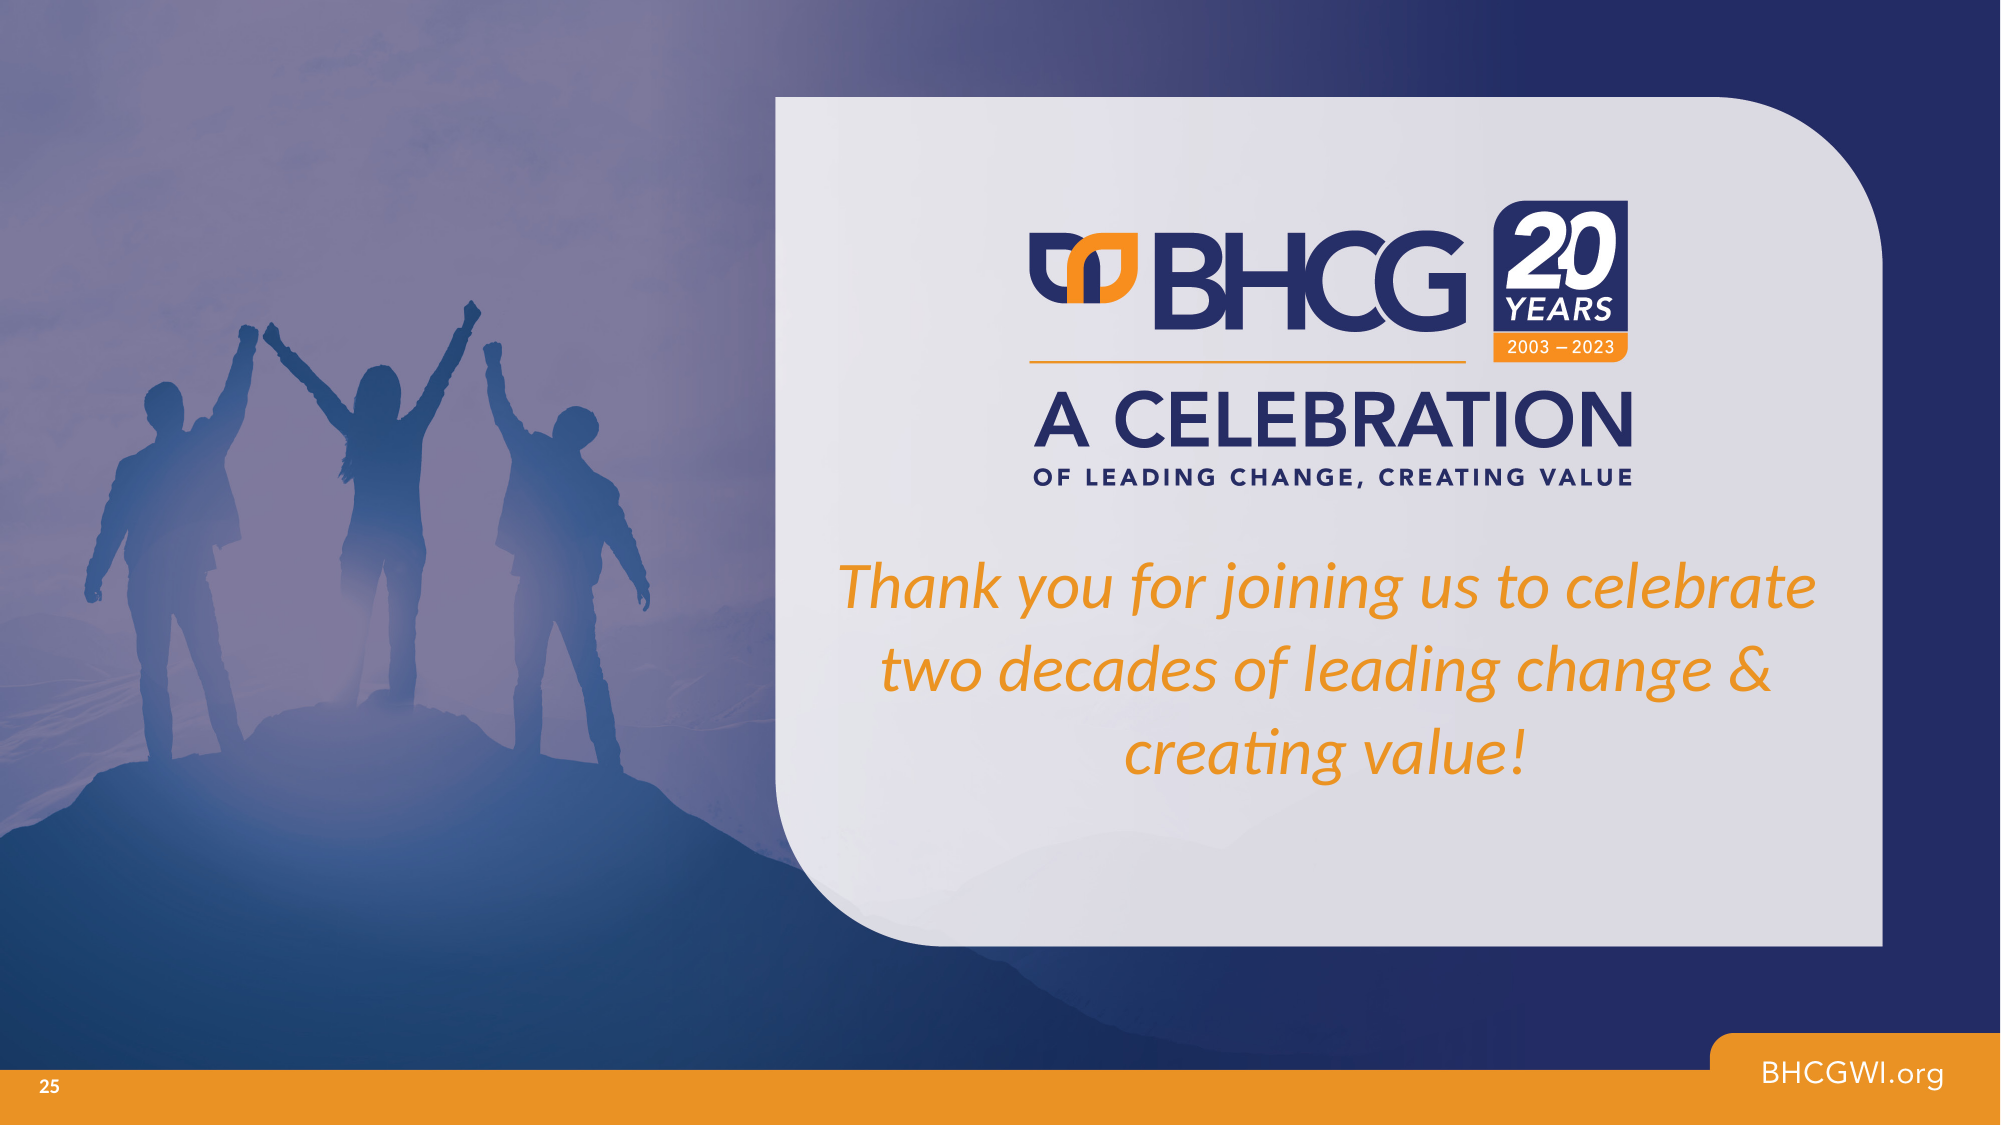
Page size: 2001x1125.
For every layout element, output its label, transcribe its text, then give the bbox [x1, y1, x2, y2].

slide_number 25 [8, 1055, 76, 1115]
picture [0, 0, 2001, 1125]
title Thank you for joining us to celebrate two decades of leading change & creating value! [778, 659, 1877, 796]
